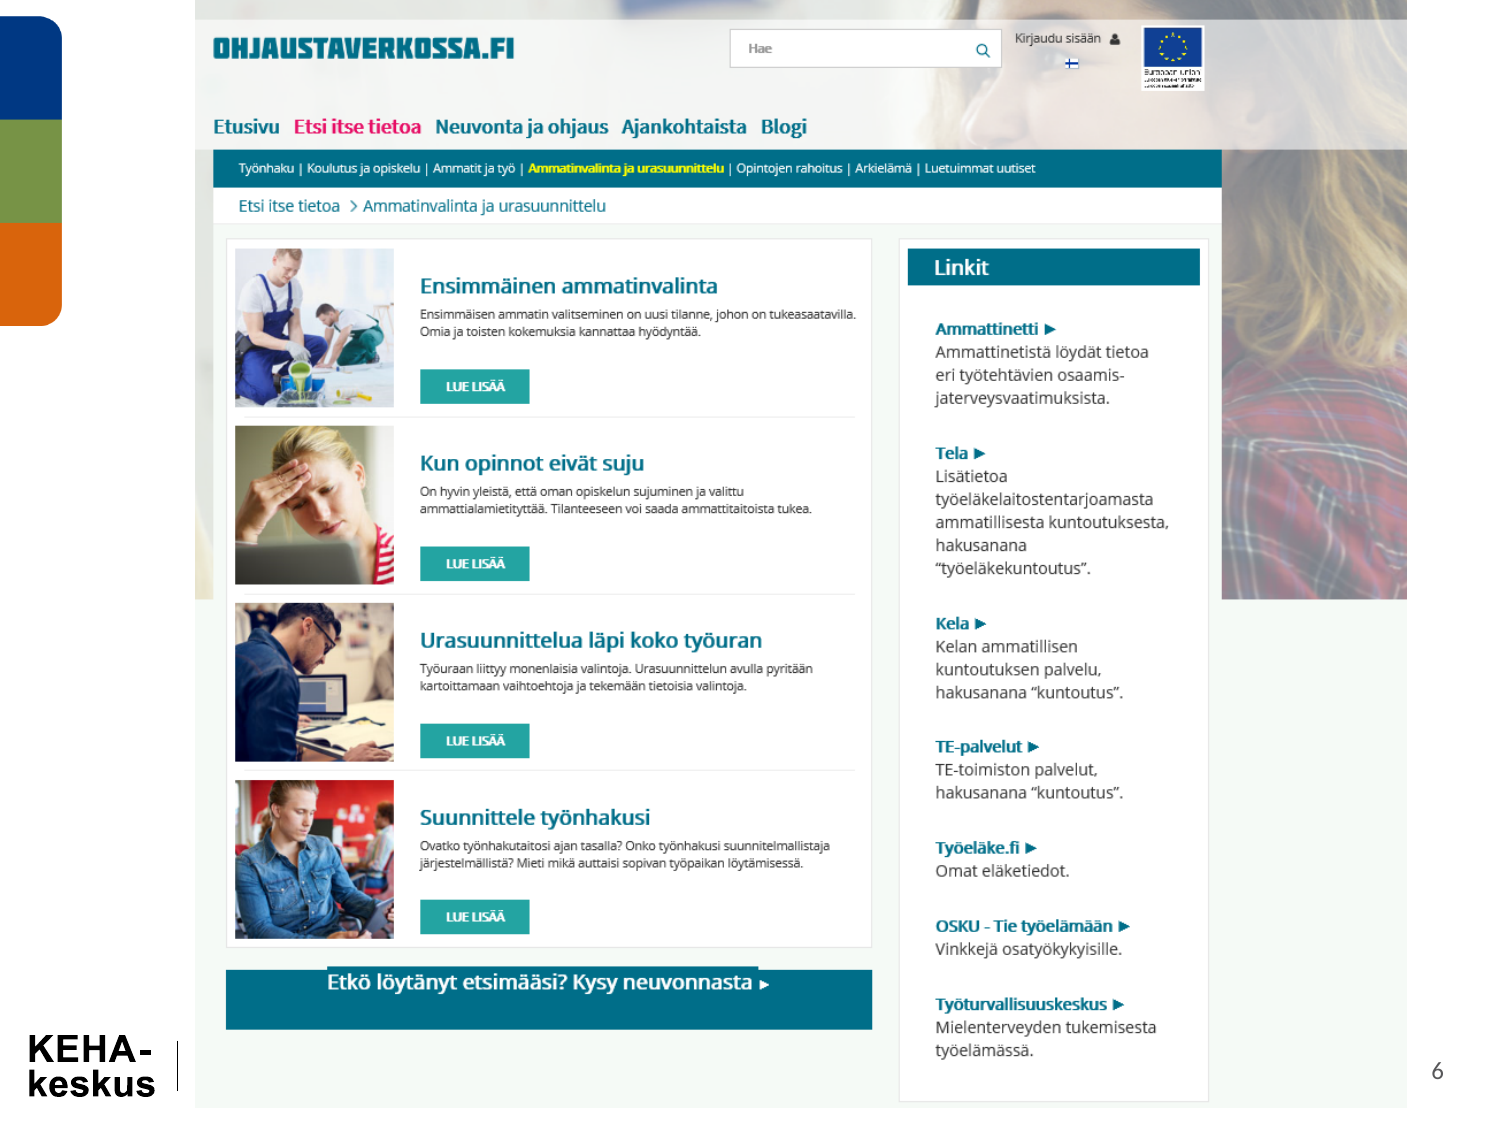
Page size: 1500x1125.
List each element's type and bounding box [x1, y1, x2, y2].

picture [0, 16, 62, 326]
picture [195, 0, 1407, 1108]
